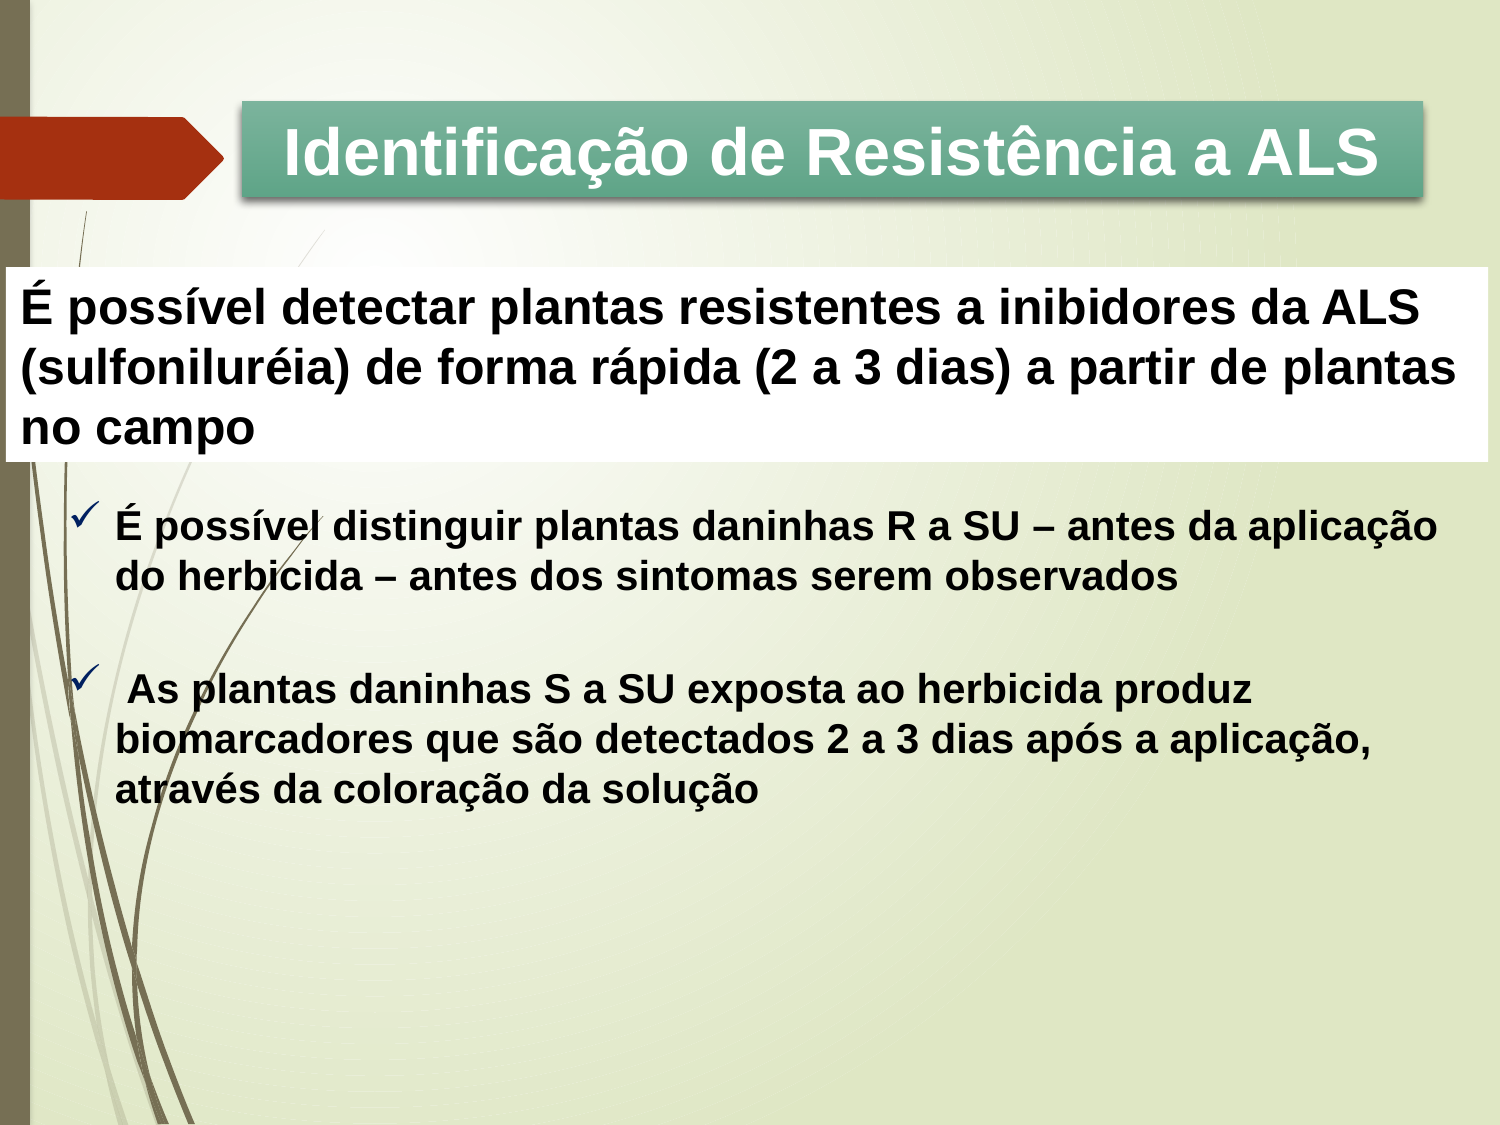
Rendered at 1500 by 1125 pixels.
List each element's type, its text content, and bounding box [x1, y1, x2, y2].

text_box Identificação de Resistência a ALS [242, 101, 1424, 197]
text_box É possível distinguir plantas daninhas R a SU – antes da aplicação do herbicida – antes dos sintomas serem observados As plantas daninhas S a SU exposta ao herbicida produz biomarcadores que são detectados 2 a 3 dias após a aplicação, através da coloração da solução [53, 491, 1471, 819]
text_box É possível detectar plantas resistentes a inibidores da ALS (sulfoniluréia) de forma rápida (2 a 3 dias) a partir de plantas no campo [5, 267, 1489, 462]
